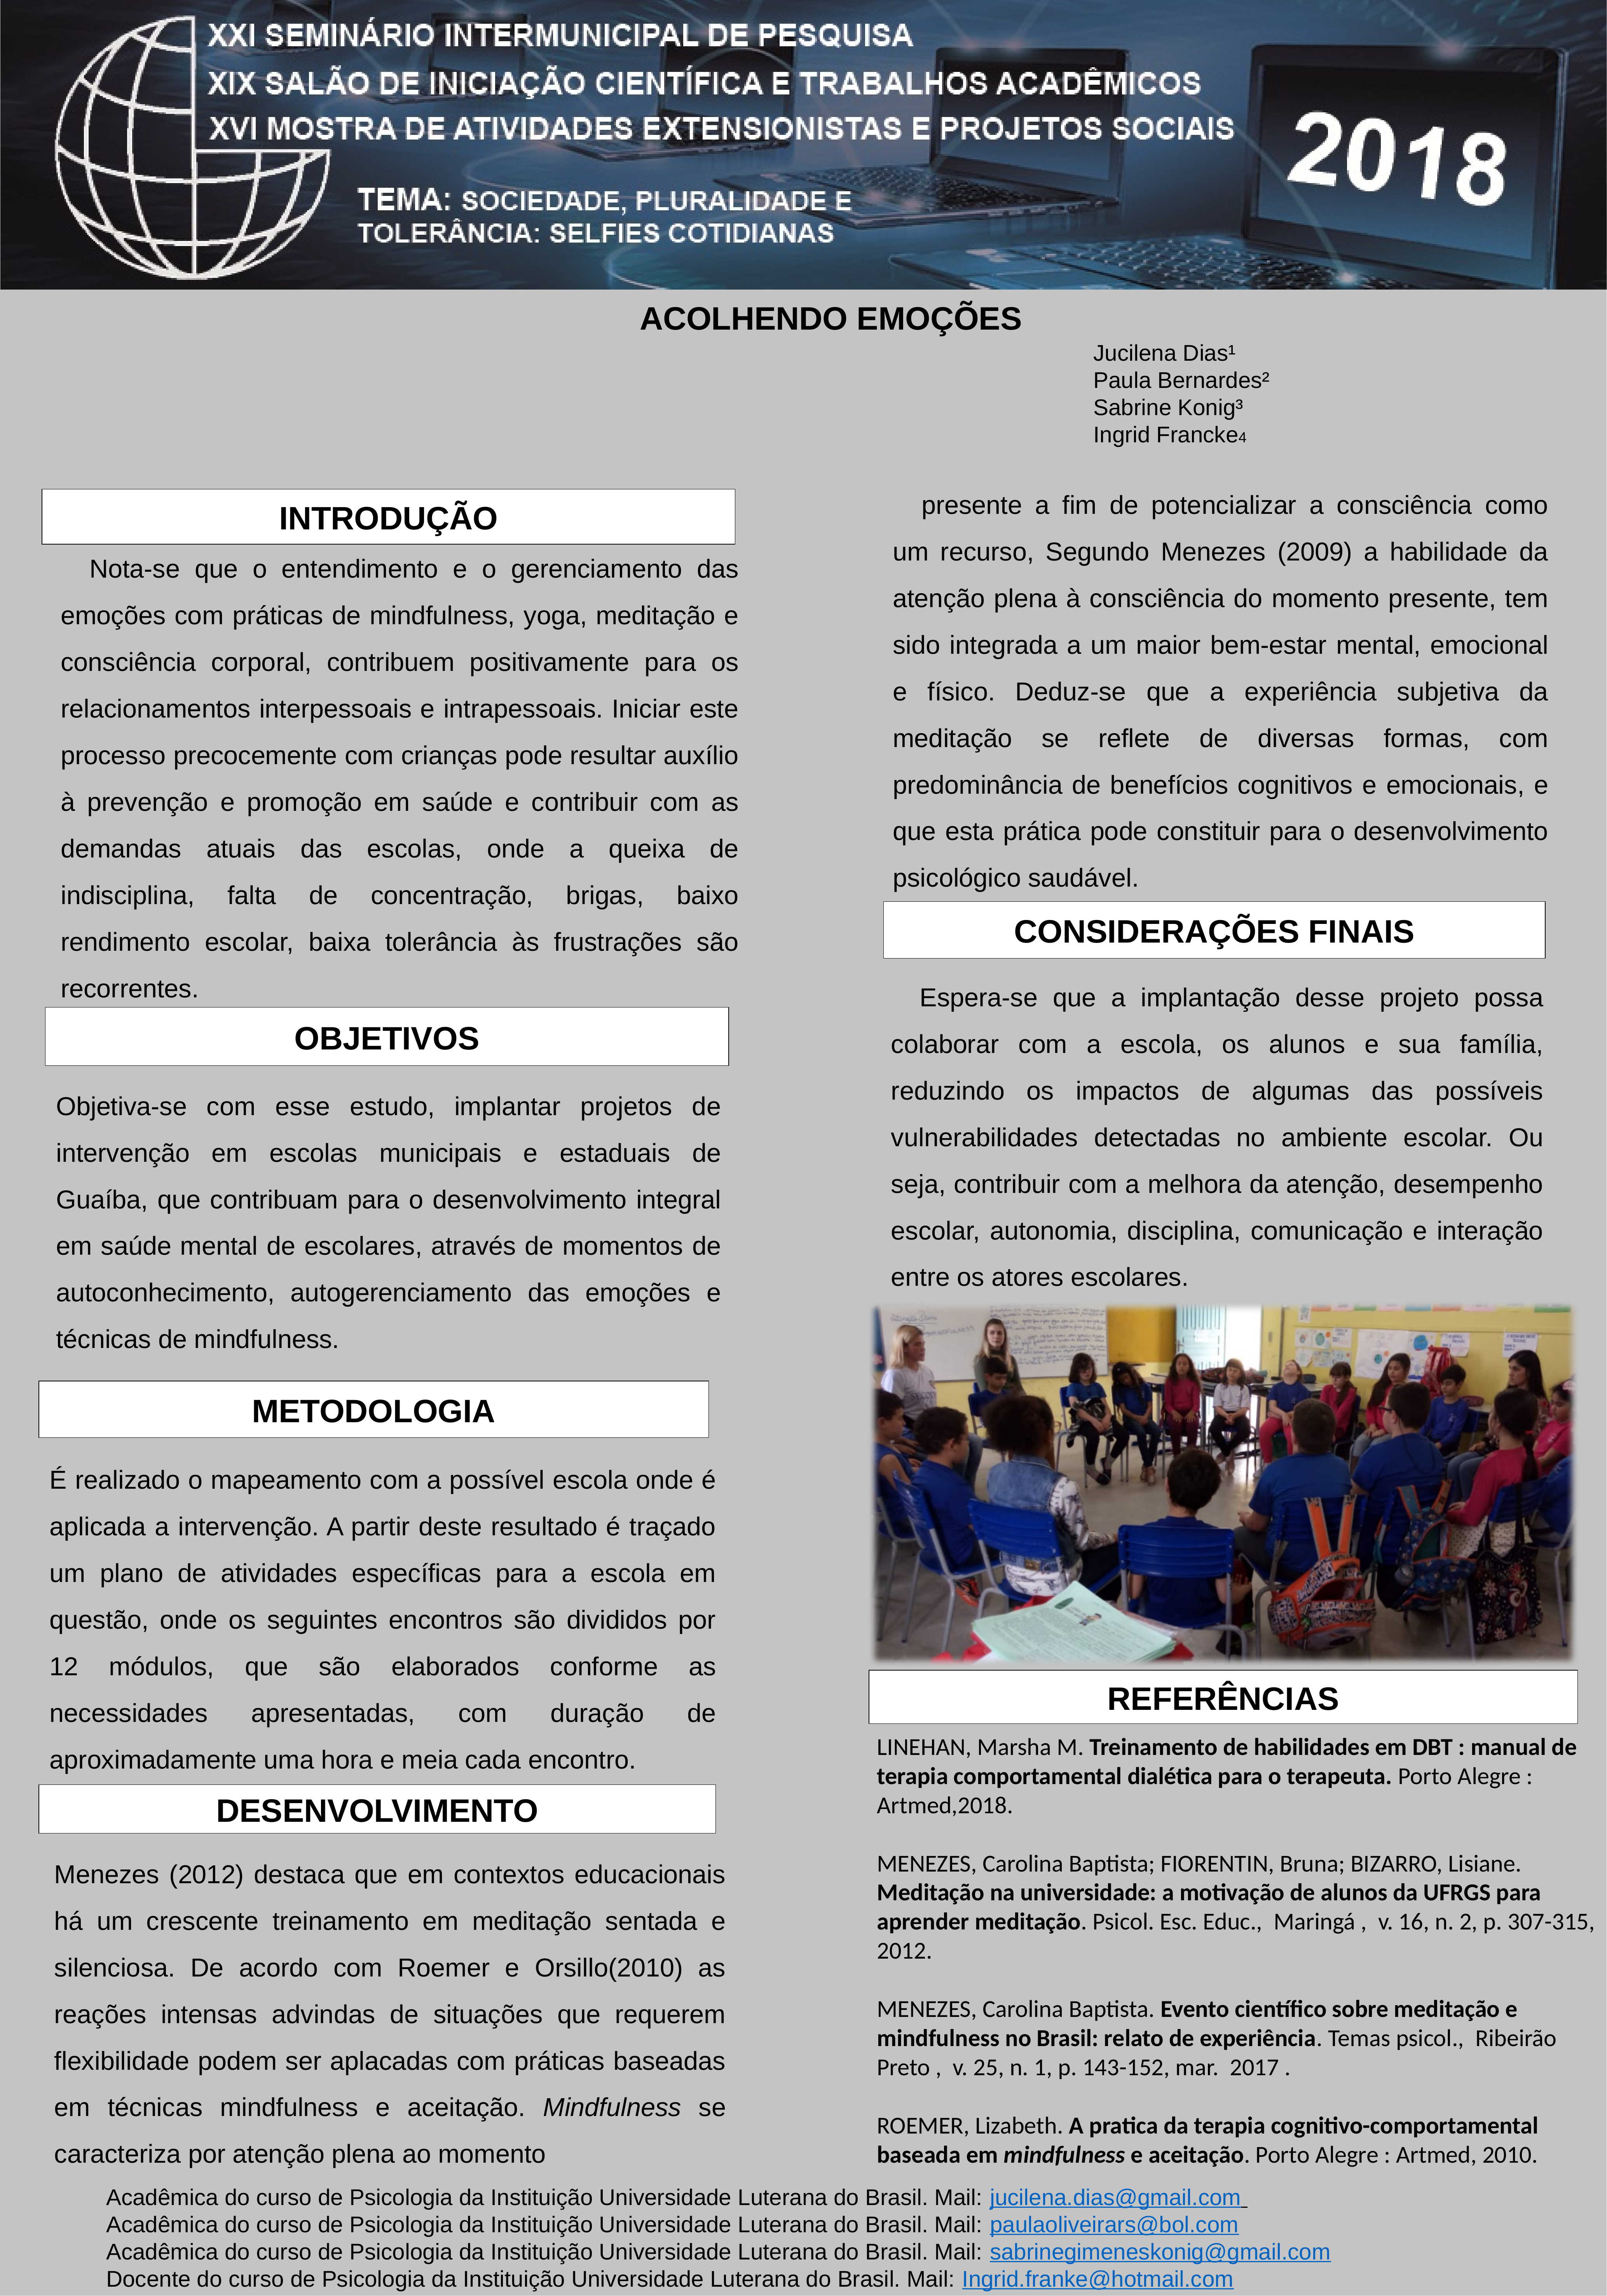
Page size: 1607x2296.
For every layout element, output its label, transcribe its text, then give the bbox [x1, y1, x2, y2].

text_box CONSIDERAÇÕES FINAIS [883, 901, 1546, 959]
text_box Jucilena Dias¹ Paula Bernardes² Sabrine Konig³ Ingrid Francke4 [1087, 335, 1607, 609]
text_box Objetiva-se com esse estudo, implantar projetos de intervenção em escolas municipais e estaduais de Guaíba, que contribuam para o desenvolvimento integral em saúde mental de escolares, através de momentos de autoconhecimento, autogerenciamento das emoções e técnicas de mindfulness. [50, 1071, 728, 1357]
text_box presente a fim de potencializar a consciência como um recurso, Segundo Menezes (2009) a habilidade da atenção plena à consciência do momento presente, tem sido integrada a um maior bem-estar mental, emocional e físico. Deduz-se que a experiência subjetiva da meditação se reflete de diversas formas, com predominância de benefícios cognitivos e emocionais, e que esta prática pode constituir para o desenvolvimento psicológico saudável. [887, 470, 1555, 895]
text_box ACOLHENDO EMOÇÕES [536, 294, 1125, 339]
text_box Menezes (2012) destaca que em contextos educacionais há um crescente treinamento em meditação sentada e silenciosa. De acordo com Roemer e Orsillo(2010) as reações intensas advindas de situações que requerem flexibilidade podem ser aplacadas com práticas baseadas em técnicas mindfulness e aceitação. Mindfulness se caracteriza por atenção plena ao momento [48, 1839, 732, 2171]
text_box Espera-se que a implantação desse projeto possa colaborar com a escola, os alunos e sua família, reduzindo os impactos de algumas das possíveis vulnerabilidades detectadas no ambiente escolar. Ou seja, contribuir com a melhora da atenção, desempenho escolar, autonomia, disciplina, comunicação e interação entre os atores escolares. [885, 962, 1549, 1294]
text_box É realizado o mapeamento com a possível escola onde é aplicada a intervenção. A partir deste resultado é traçado um plano de atividades específicas para a escola em questão, onde os seguintes encontros são divididos por 12 módulos, que são elaborados conforme as necessidades apresentadas, com duração de aproximadamente uma hora e meia cada encontro. [44, 1444, 722, 1777]
text_box Acadêmica do curso de Psicologia da Instituição Universidade Luterana do Brasil. Mail: jucilena.dias@gmail.com Acadêmica do curso de Psicologia da Instituição Universidade Luterana do Brasil. Mail: paulaoliveirars@bol.com Acadêmica do curso de Psicologia da Instituição Universidade Luterana do Brasil. Mail: sabrinegimeneskonig@gmail.com Docente do curso de Psicologia da Instituição Universidade Luterana do Brasil. Mail: Ingrid.franke@hotmail.com [100, 2180, 1477, 2294]
text_box Nota-se que o entendimento e o gerenciamento das emoções com práticas de mindfulness, yoga, meditação e consciência corporal, contribuem positivamente para os relacionamentos interpessoais e intrapessoais. Iniciar este processo precocemente com crianças pode resultar auxílio à prevenção e promoção em saúde e contribuir com as demandas atuais das escolas, onde a queixa de indisciplina, falta de concentração, brigas, baixo rendimento escolar, baixa tolerância às frustrações são recorrentes. [55, 533, 745, 1006]
text_box METODOLOGIA [38, 1381, 709, 1438]
picture [869, 1301, 1579, 1667]
text_box DESENVOLVIMENTO [38, 1784, 716, 1833]
text_box REFERÊNCIAS [869, 1670, 1578, 1724]
text_box INTRODUÇÃO [42, 489, 735, 544]
text_box LINEHAN, Marsha M. Treinamento de habilidades em DBT : manual de terapia comportamental dialética para o terapeuta. Porto Alegre : Artmed,2018. MENEZES, Carolina Baptista; FIORENTIN, Bruna; BIZARRO, Lisiane. Meditação na universidade: a motivação de alunos da UFRGS para aprender meditação. Psicol. Esc. Educ., Maringá , v. 16, n. 2, p. 307-315, 2012. MENEZES, Carolina Baptista. Evento científico sobre meditação e mindfulness no Brasil: relato de experiência. Temas psicol., Ribeirão Preto , v. 25, n. 1, p. 143-152, mar. 2017 . ROEMER, Lizabeth. A pratica da terapia cognitivo-comportamental baseada em mindfulness e aceitação. Porto Alegre : Artmed, 2010. [871, 1728, 1607, 2171]
picture [0, 0, 1607, 290]
text_box OBJETIVOS [45, 1007, 729, 1066]
